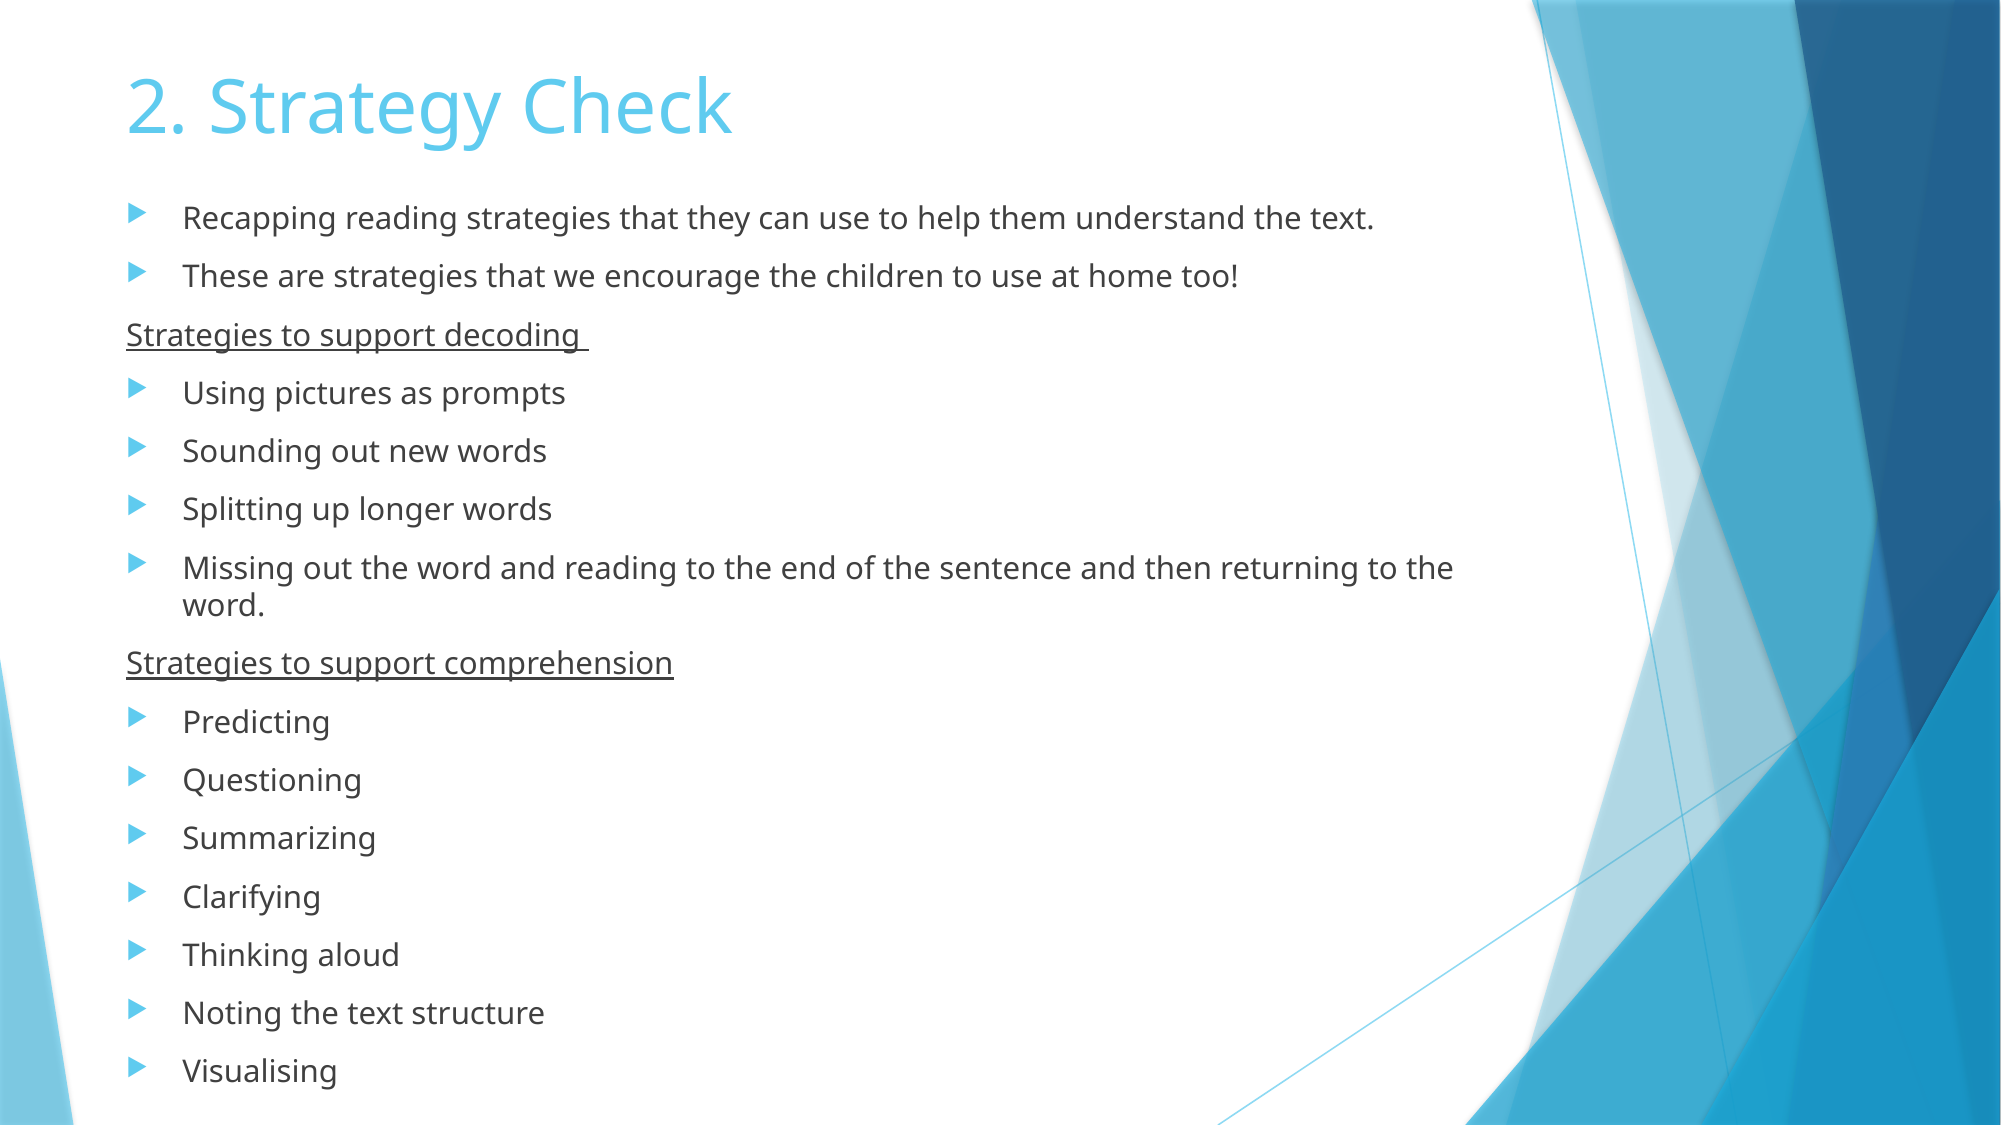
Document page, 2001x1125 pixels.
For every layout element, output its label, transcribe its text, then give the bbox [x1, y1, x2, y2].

title 2. Strategy Check [111, 50, 1522, 170]
list Recapping reading strategies that they can use to help them understand the text. These are strategies that we encourage the children to use at home too! Strategies to support decoding Using pictures as prompts Sounding out new words Splitting up longer words Missing out the word and reading to the end of the sentence and then returning to the word. Strategies to support comprehension Predicting Questioning Summarizing Clarifying Thinking aloud Noting the text structure Visualising [111, 190, 1522, 1125]
